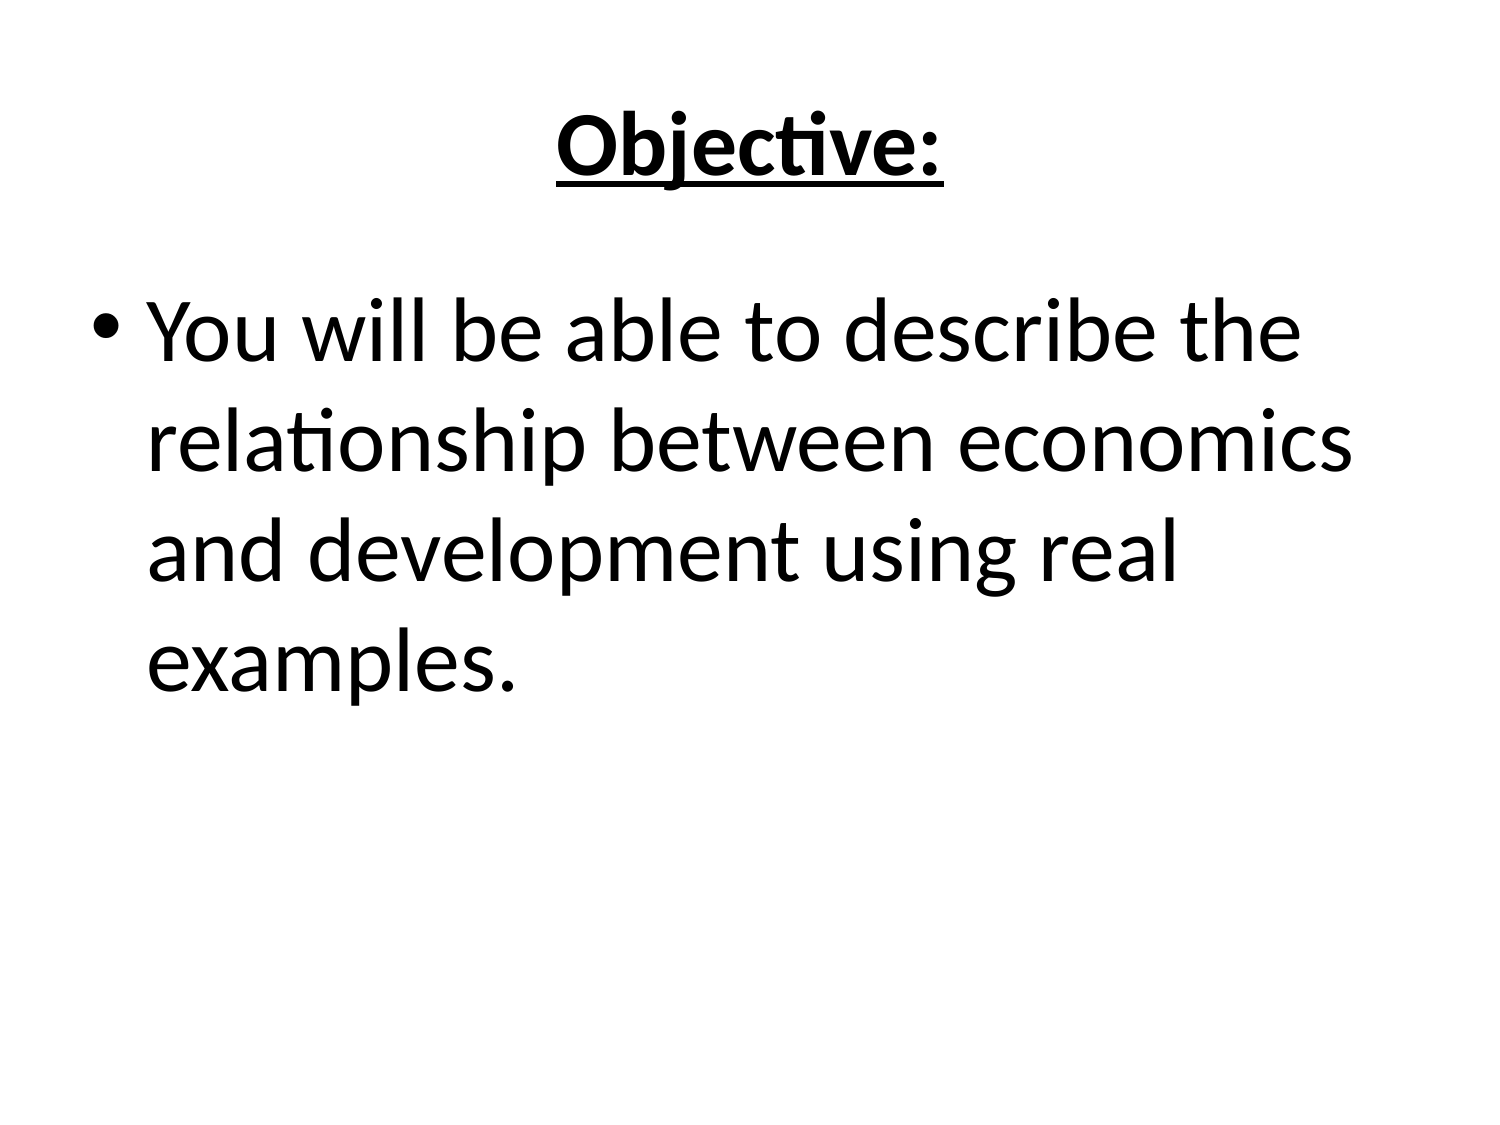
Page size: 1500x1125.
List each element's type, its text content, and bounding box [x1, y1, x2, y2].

list You will be able to describe the relationship between economics and development using real examples. [75, 262, 1425, 1005]
title Objective: [75, 45, 1425, 233]
